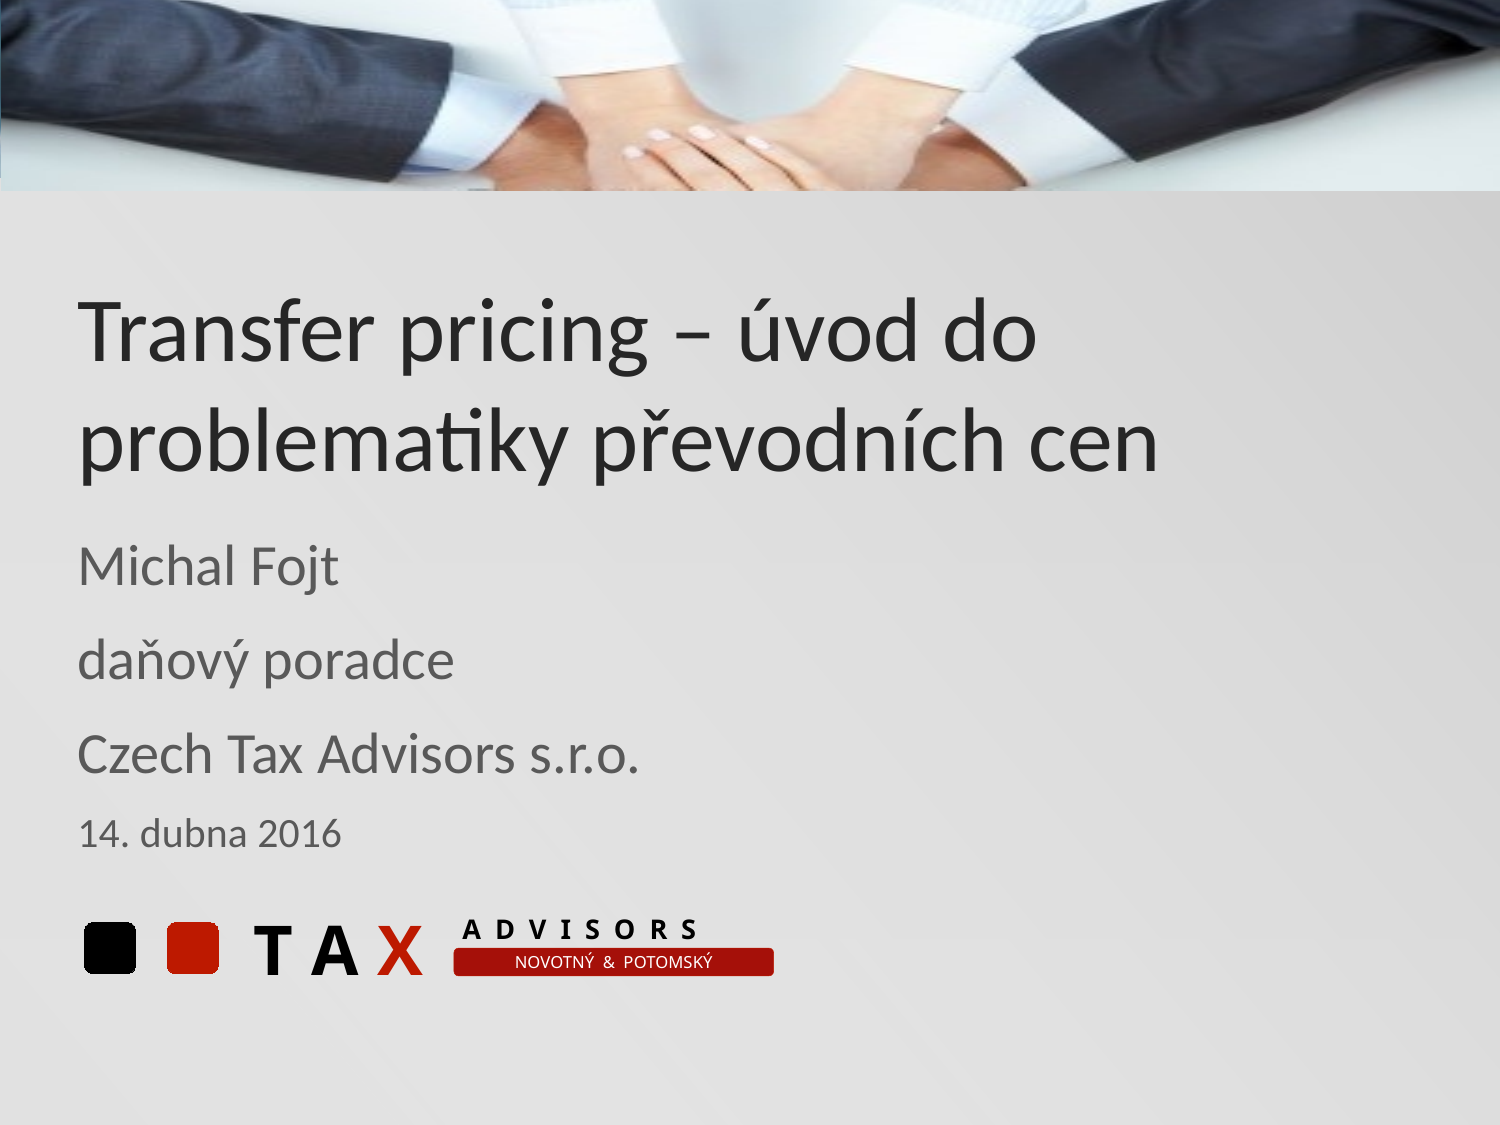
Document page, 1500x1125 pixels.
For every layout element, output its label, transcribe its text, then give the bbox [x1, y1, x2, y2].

title Transfer pricing – úvod do problematiky převodních cen [77, 314, 1318, 490]
picture [0, 0, 1500, 191]
subtitle Michal Fojt daňový poradce Czech Tax Advisors s.r.o. 14. dubna 2016 [77, 527, 1414, 870]
